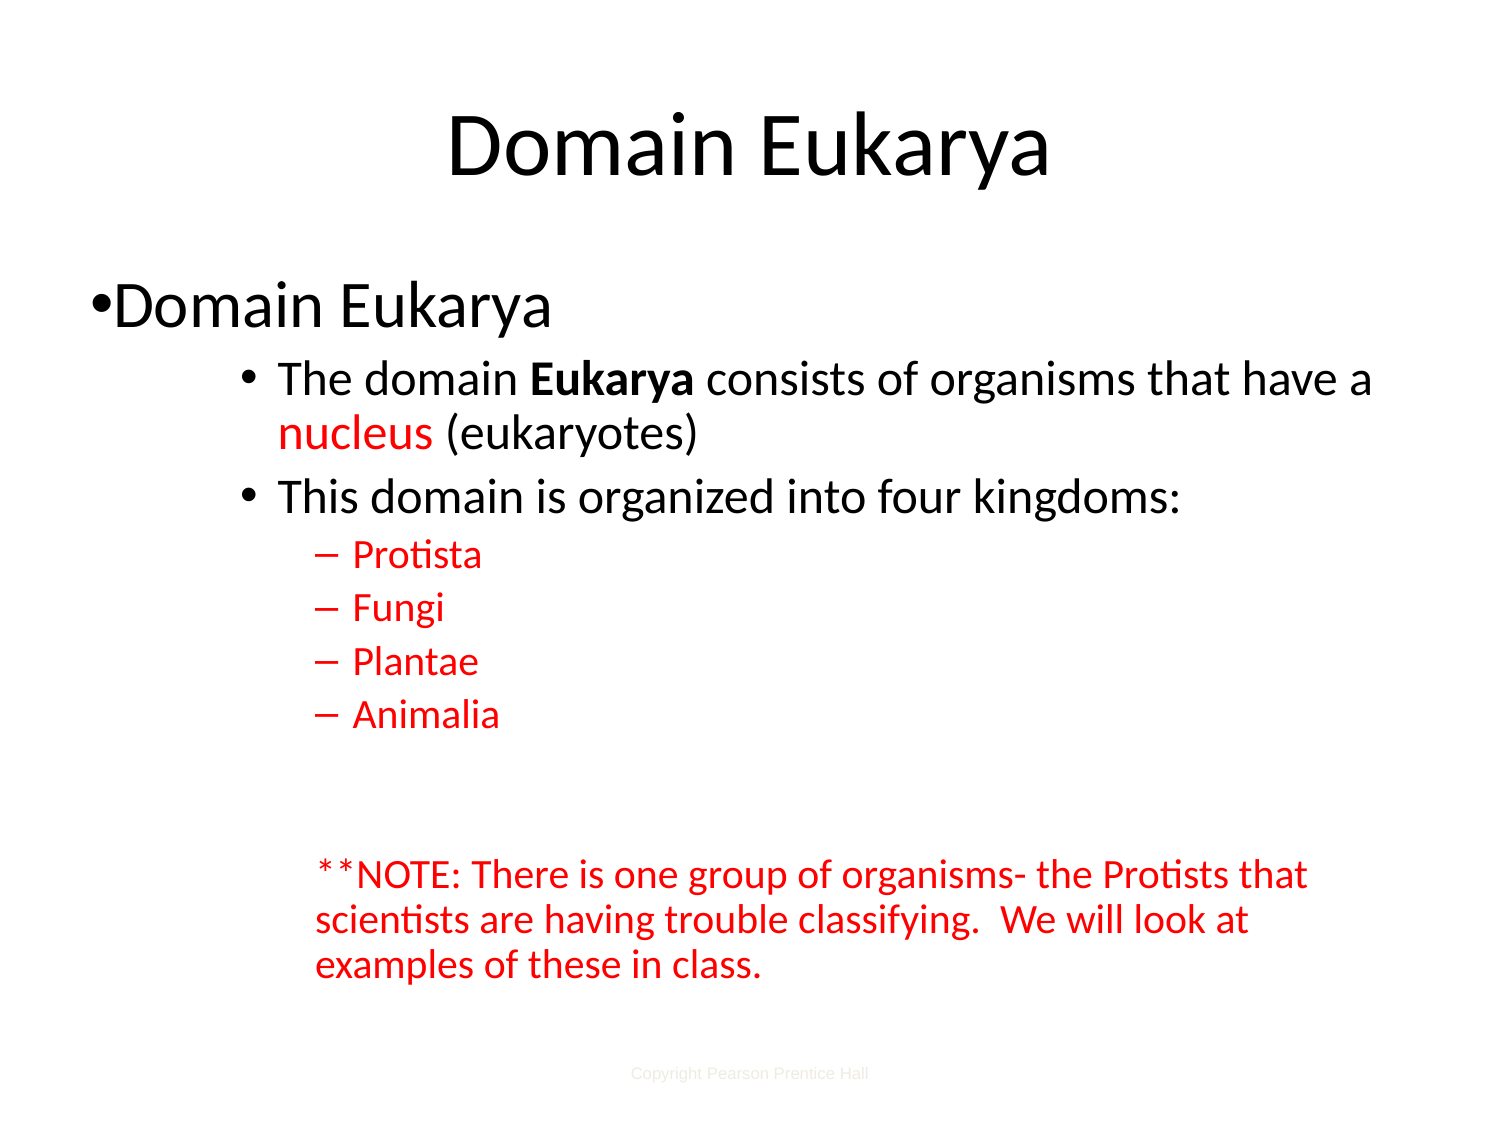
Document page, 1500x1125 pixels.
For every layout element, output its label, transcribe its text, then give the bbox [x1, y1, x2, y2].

title Domain Eukarya [75, 45, 1425, 233]
list Domain Eukarya The domain Eukarya consists of organisms that have a nucleus (eukaryotes) This domain is organized into four kingdoms: Protista Fungi Plantae Animalia **NOTE: There is one group of organisms- the Protists that scientists are having trouble classifying. We will look at examples of these in class. [75, 262, 1425, 1005]
footer Copyright Pearson Prentice Hall [512, 1042, 988, 1103]
